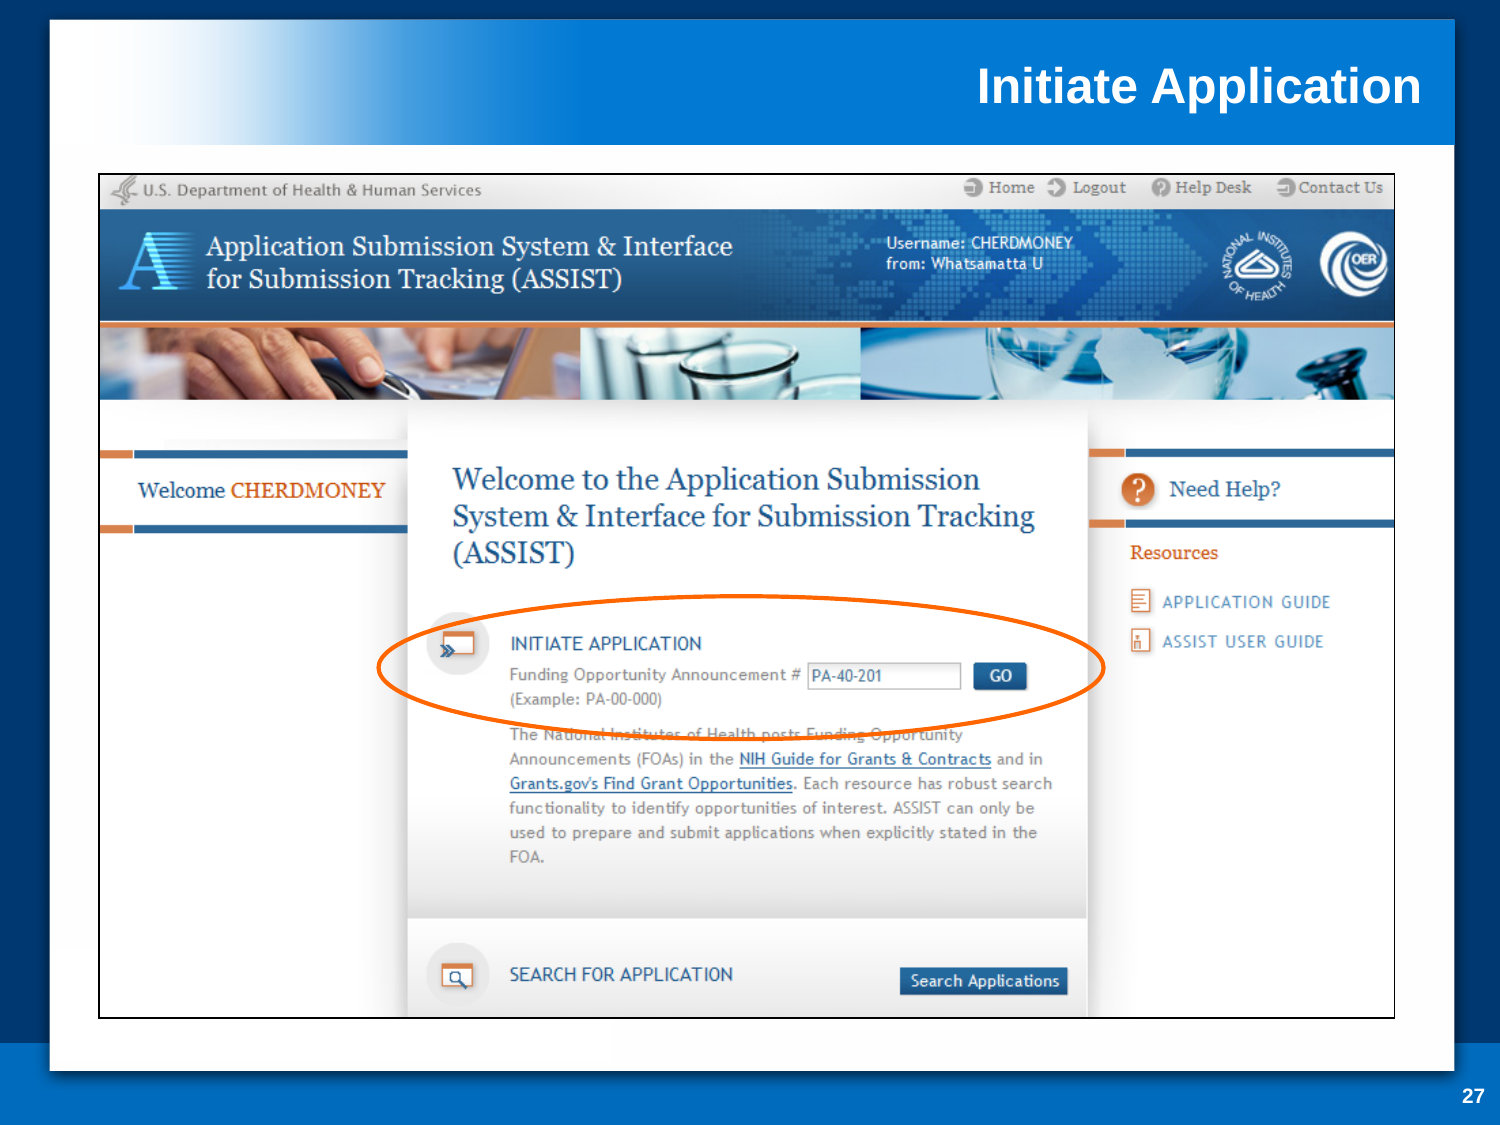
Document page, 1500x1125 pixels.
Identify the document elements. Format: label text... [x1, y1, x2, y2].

slide_number 27 [1274, 1074, 1500, 1101]
picture [0, 0, 1500, 1125]
title Initiate Application [187, 37, 1438, 130]
